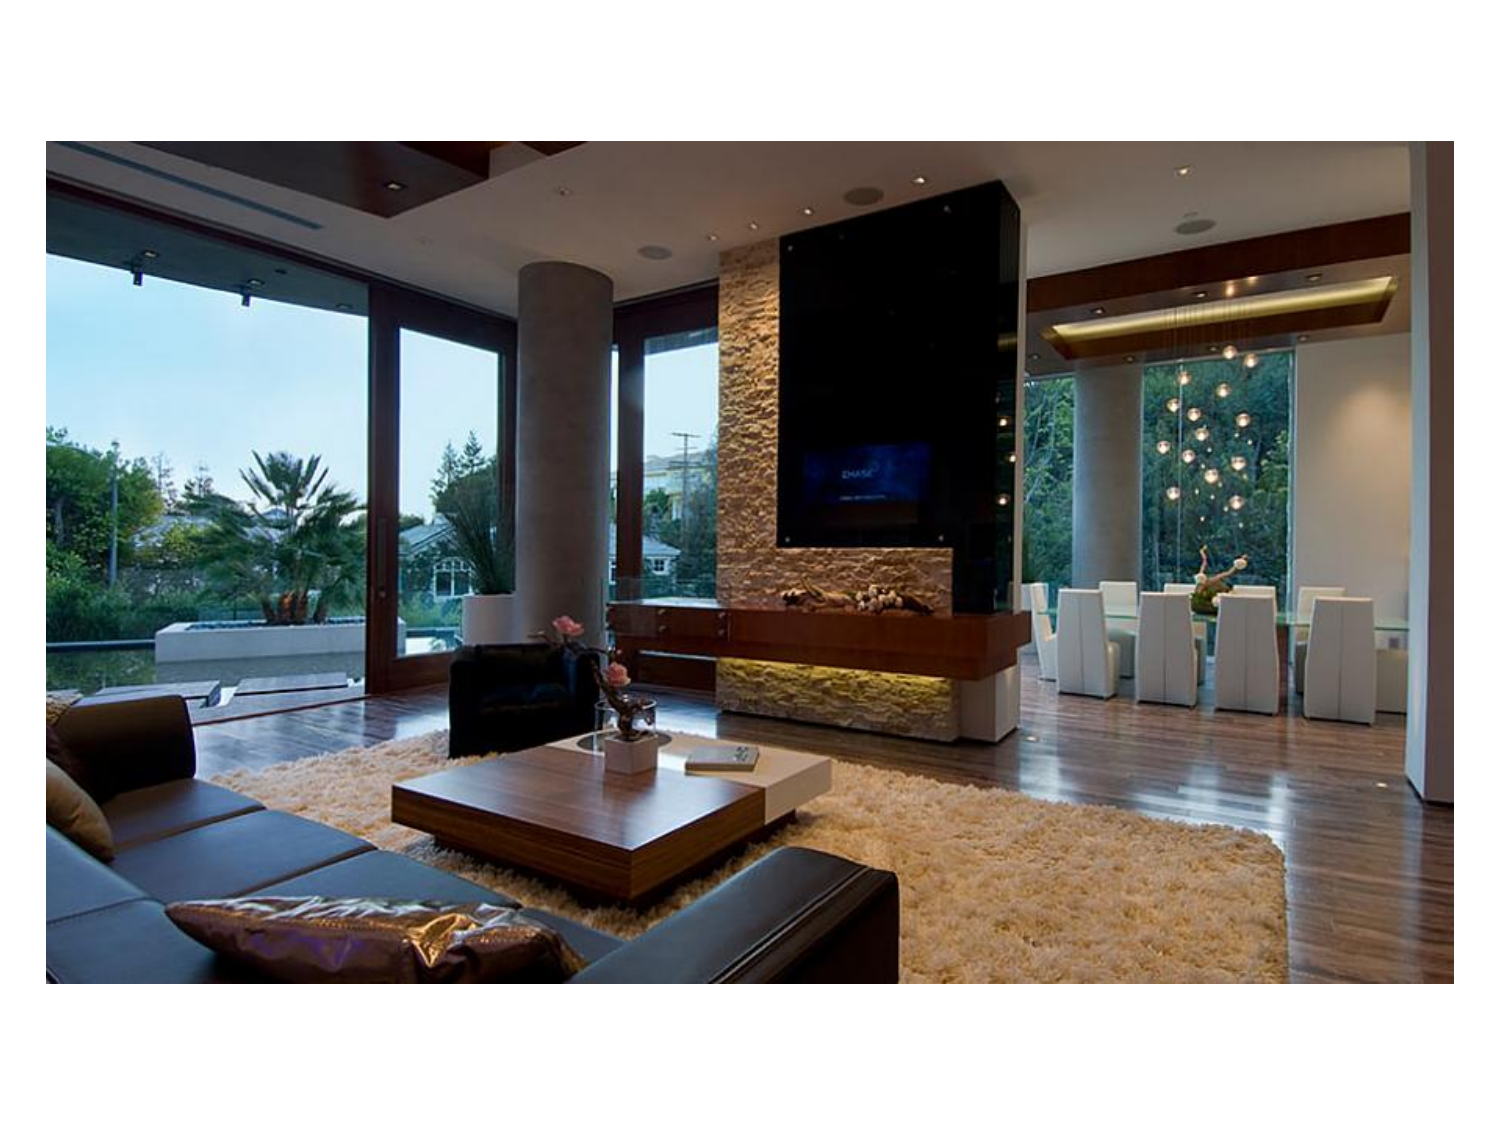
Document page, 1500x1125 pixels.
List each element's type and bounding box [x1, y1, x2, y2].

picture [46, 140, 1454, 985]
